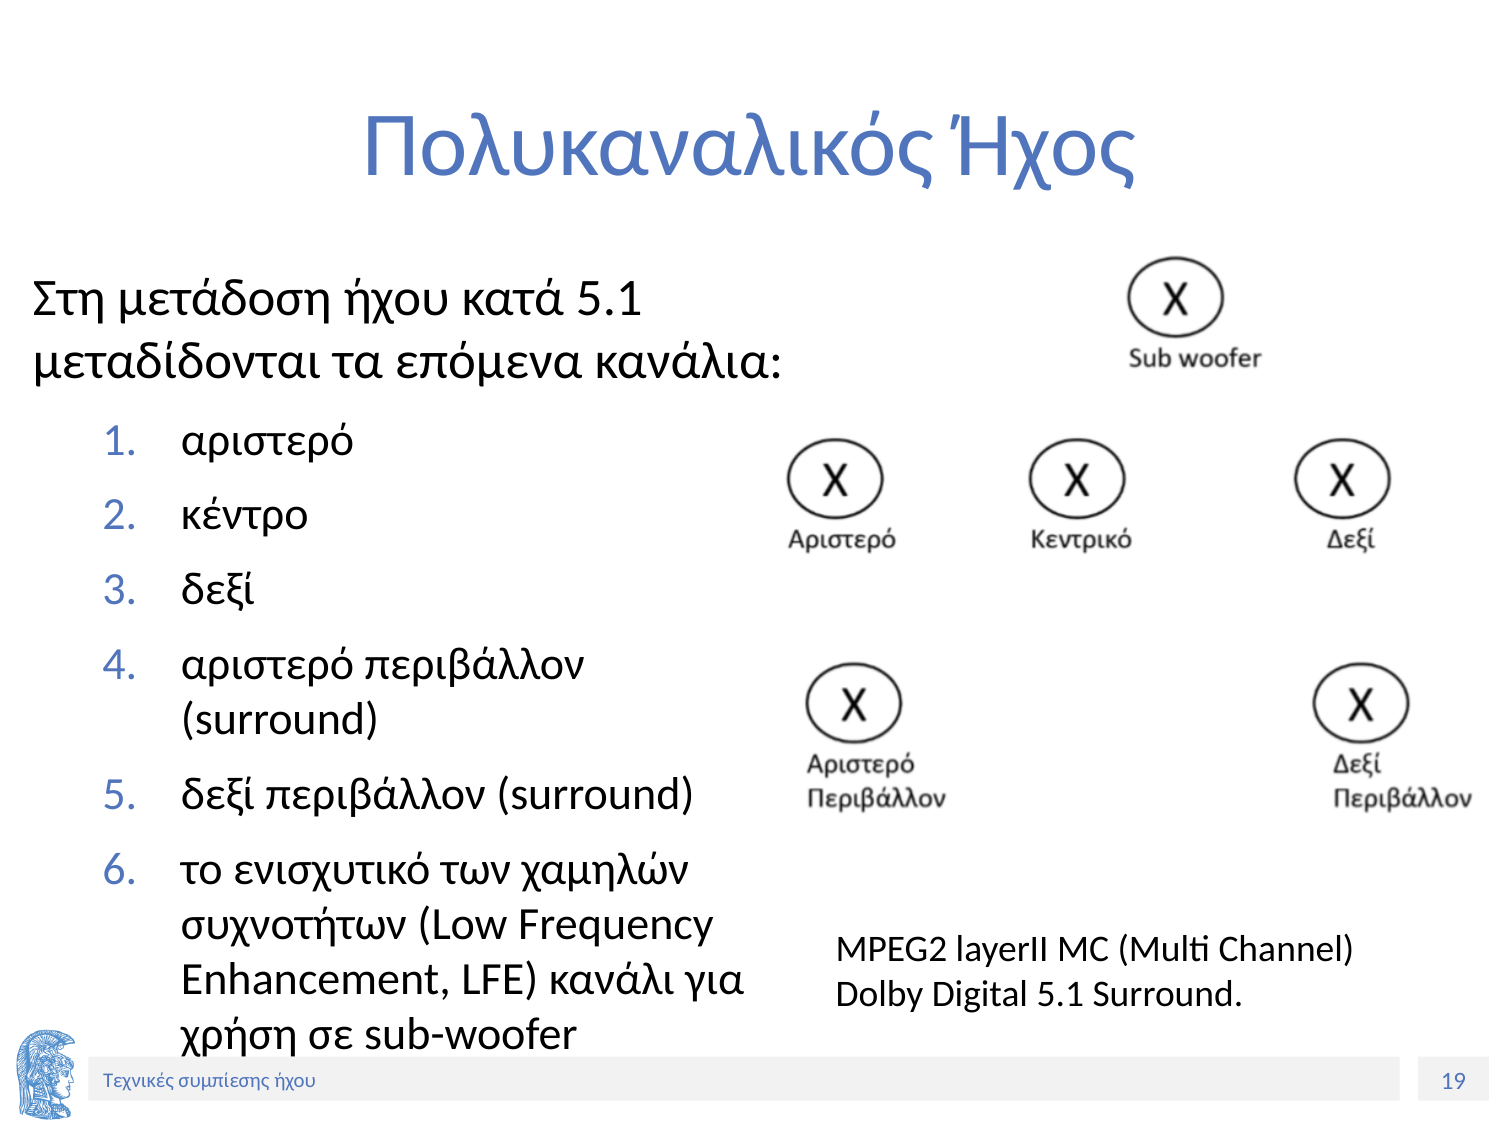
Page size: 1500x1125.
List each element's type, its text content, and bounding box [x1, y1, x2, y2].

title Πολυκαναλικός Ήχος [75, 45, 1425, 233]
picture [9, 1026, 81, 1120]
list Στη μετάδοση ήχου κατά 5.1 μεταδίδονται τα επόμενα κανάλια: αριστερό κέντρο δεξί αριστερό περιβάλλον (surround) δεξί περιβάλλον (surround) το ενισχυτικό των χαμηλών συχνοτήτων (Low Frequency Enhancement, LFE) κανάλι για χρήση σε sub-woofer [17, 255, 799, 1080]
text_box MPEG2 layerII MC (Multi Channel) Dolby Digital 5.1 Surround. [820, 916, 1500, 1022]
picture [749, 232, 1500, 821]
